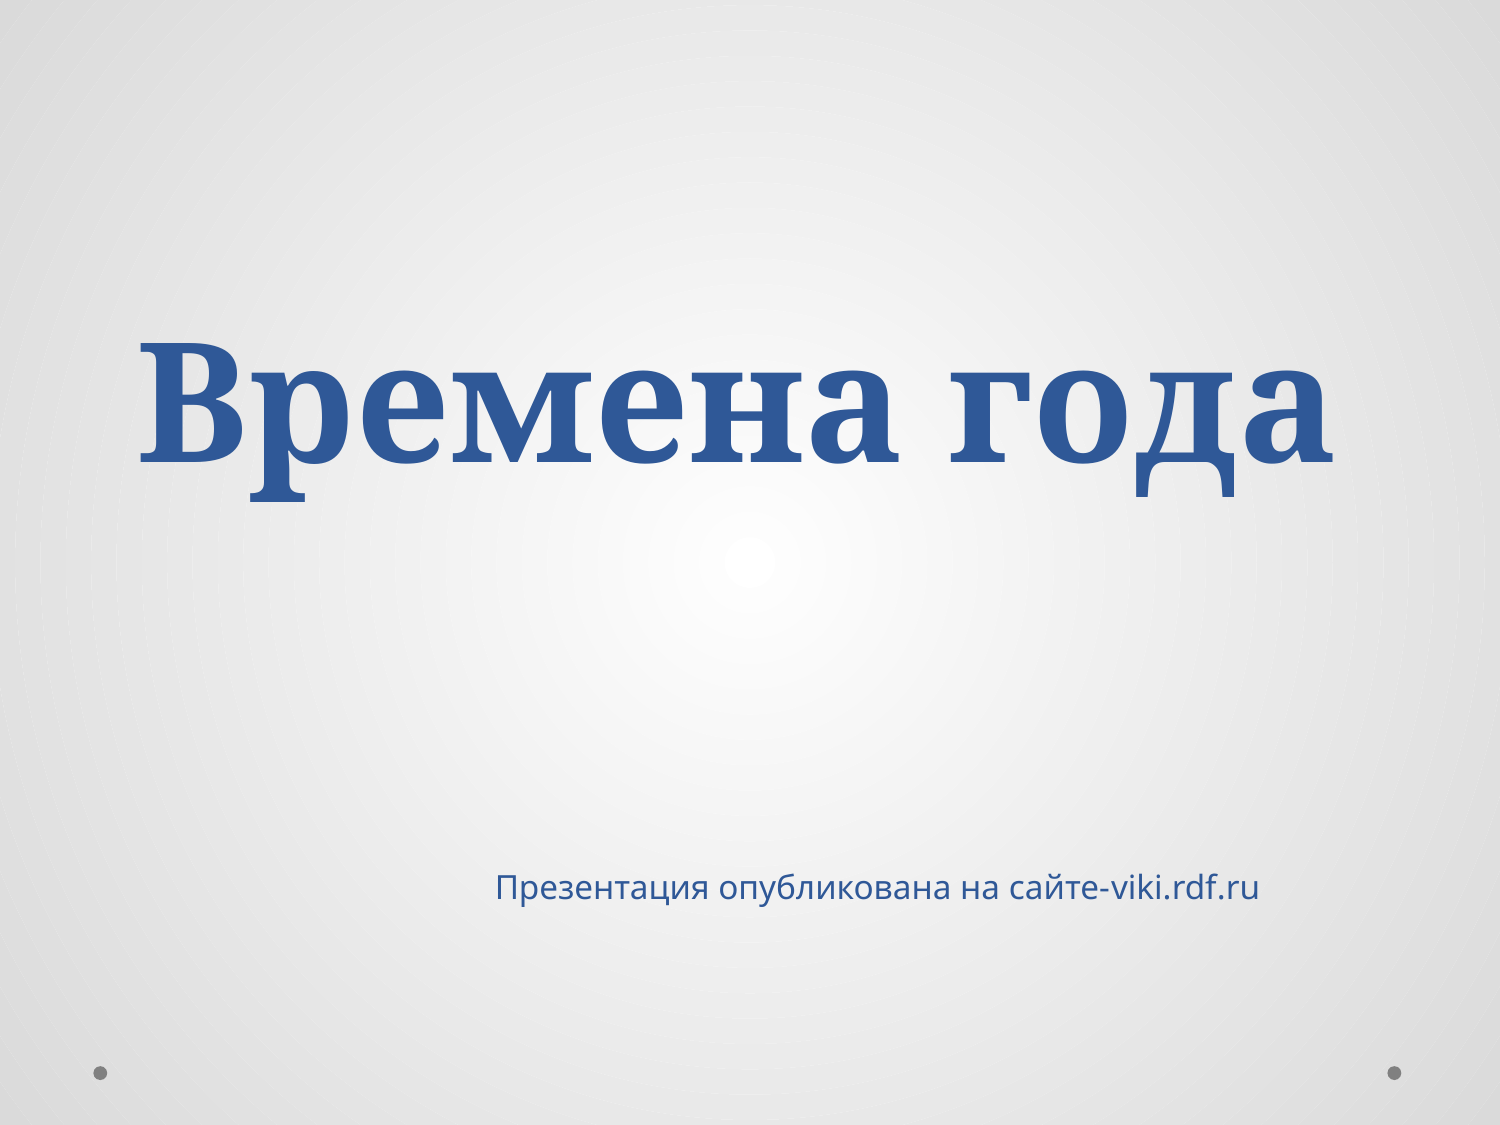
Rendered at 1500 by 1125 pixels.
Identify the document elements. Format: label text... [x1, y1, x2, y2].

subtitle Презентация опубликована на сайте-viki.rdf.ru [225, 812, 1275, 1013]
title Времена года [100, 219, 1376, 504]
